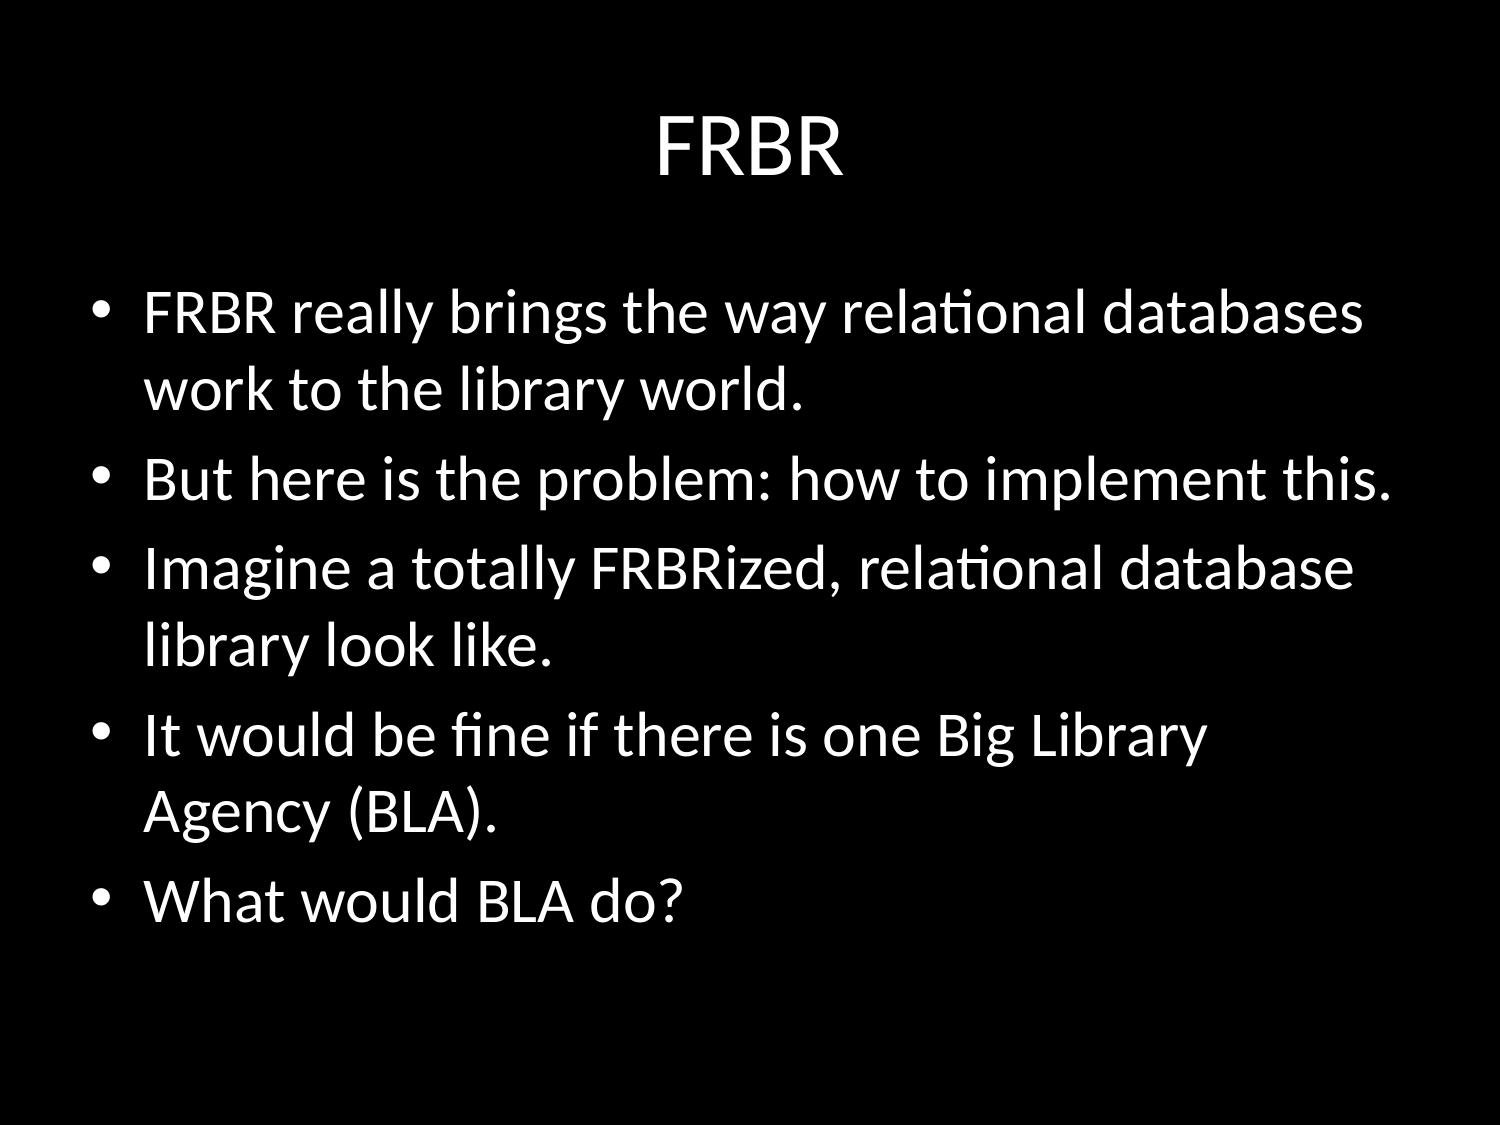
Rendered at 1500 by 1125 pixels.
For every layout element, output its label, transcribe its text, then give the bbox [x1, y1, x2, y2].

list FRBR really brings the way relational databases work to the library world. But here is the problem: how to implement this. Imagine a totally FRBRized, relational database library look like. It would be fine if there is one Big Library Agency (BLA). What would BLA do? [75, 262, 1425, 1005]
title FRBR [75, 45, 1425, 233]
